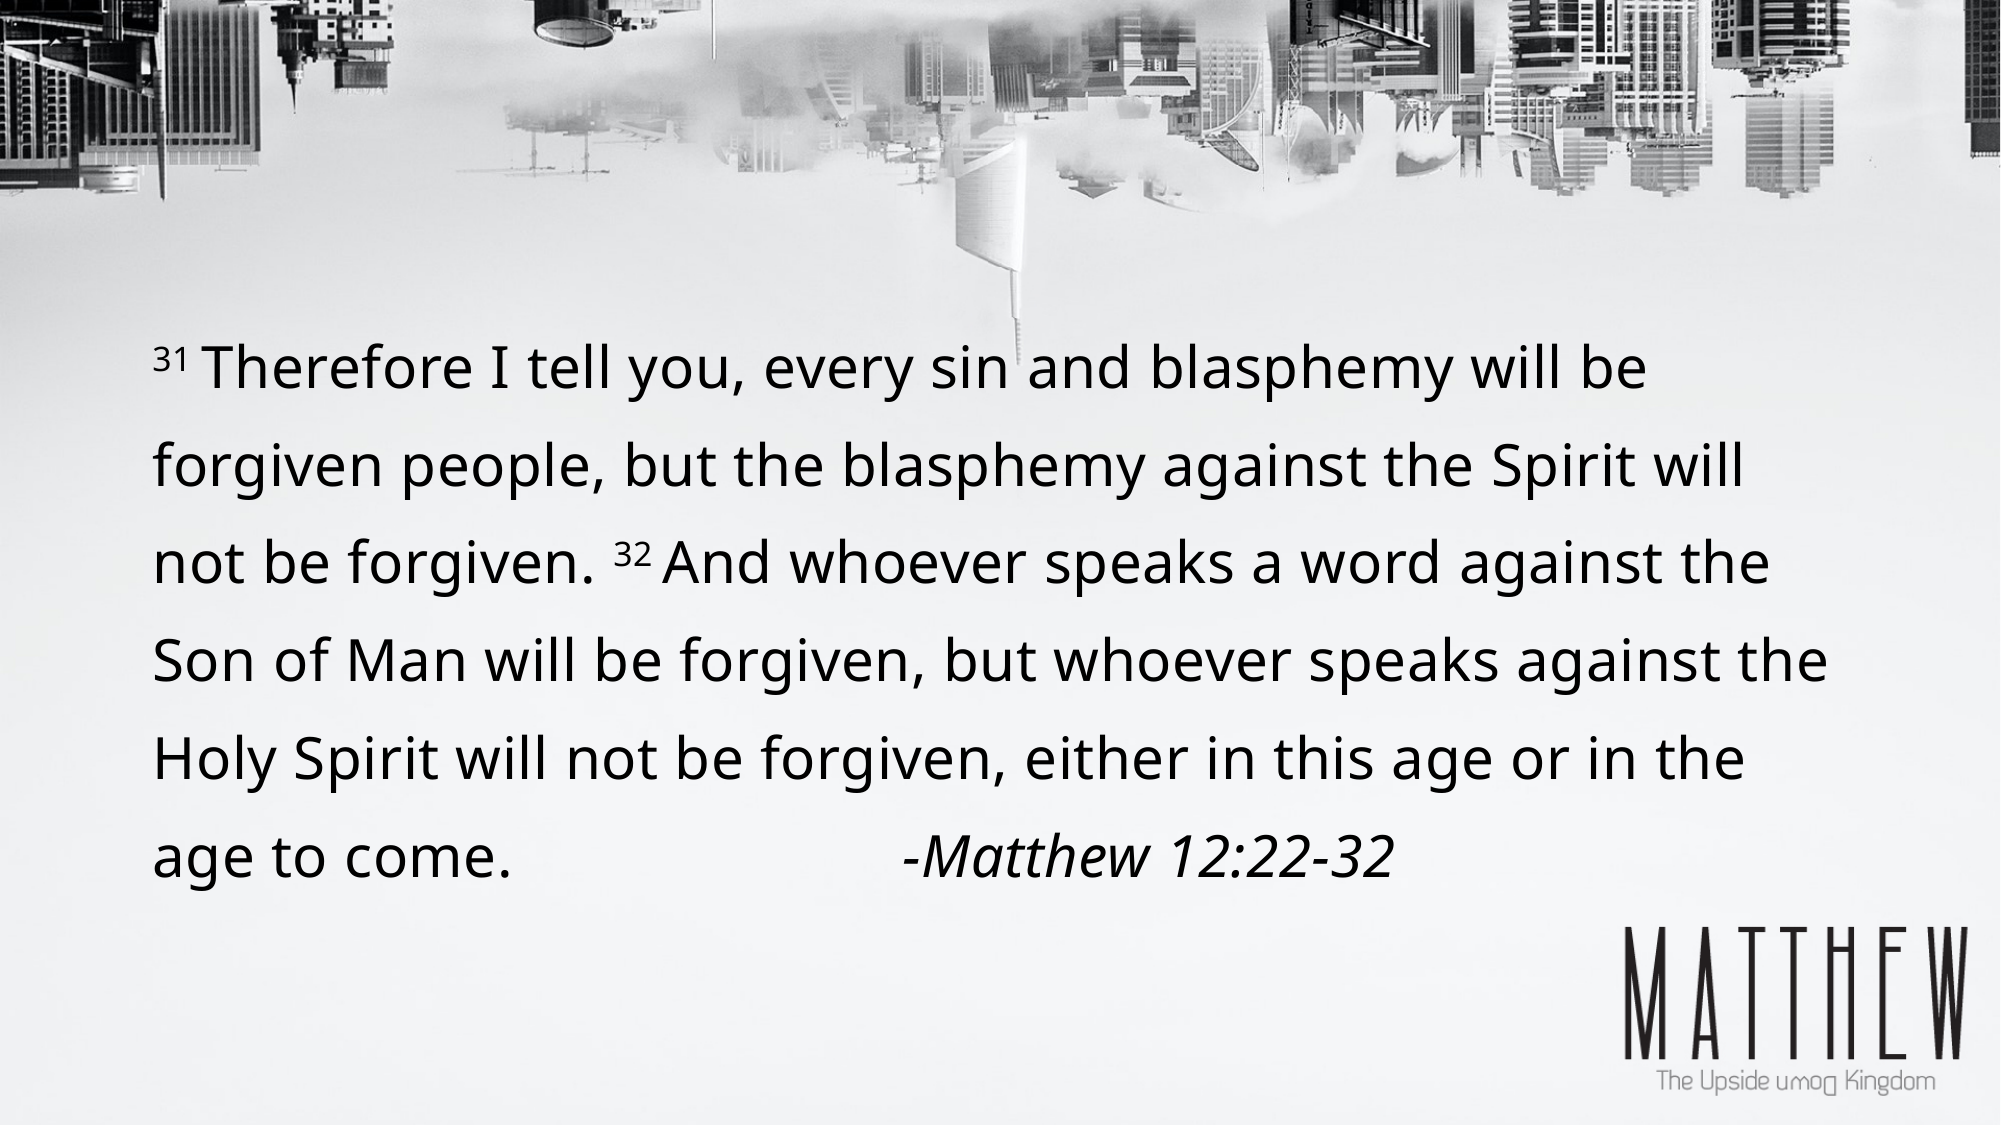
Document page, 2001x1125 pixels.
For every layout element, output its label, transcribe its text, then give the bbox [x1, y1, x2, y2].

list 31 Therefore I tell you, every sin and blasphemy will be forgiven people, but the blasphemy against the Spirit will not be forgiven. 32 And whoever speaks a word against the Son of Man will be forgiven, but whoever speaks against the Holy Spirit will not be forgiven, either in this age or in the age to come. -Matthew 12:22-32 [137, 294, 1863, 1080]
picture [0, 0, 2001, 1125]
